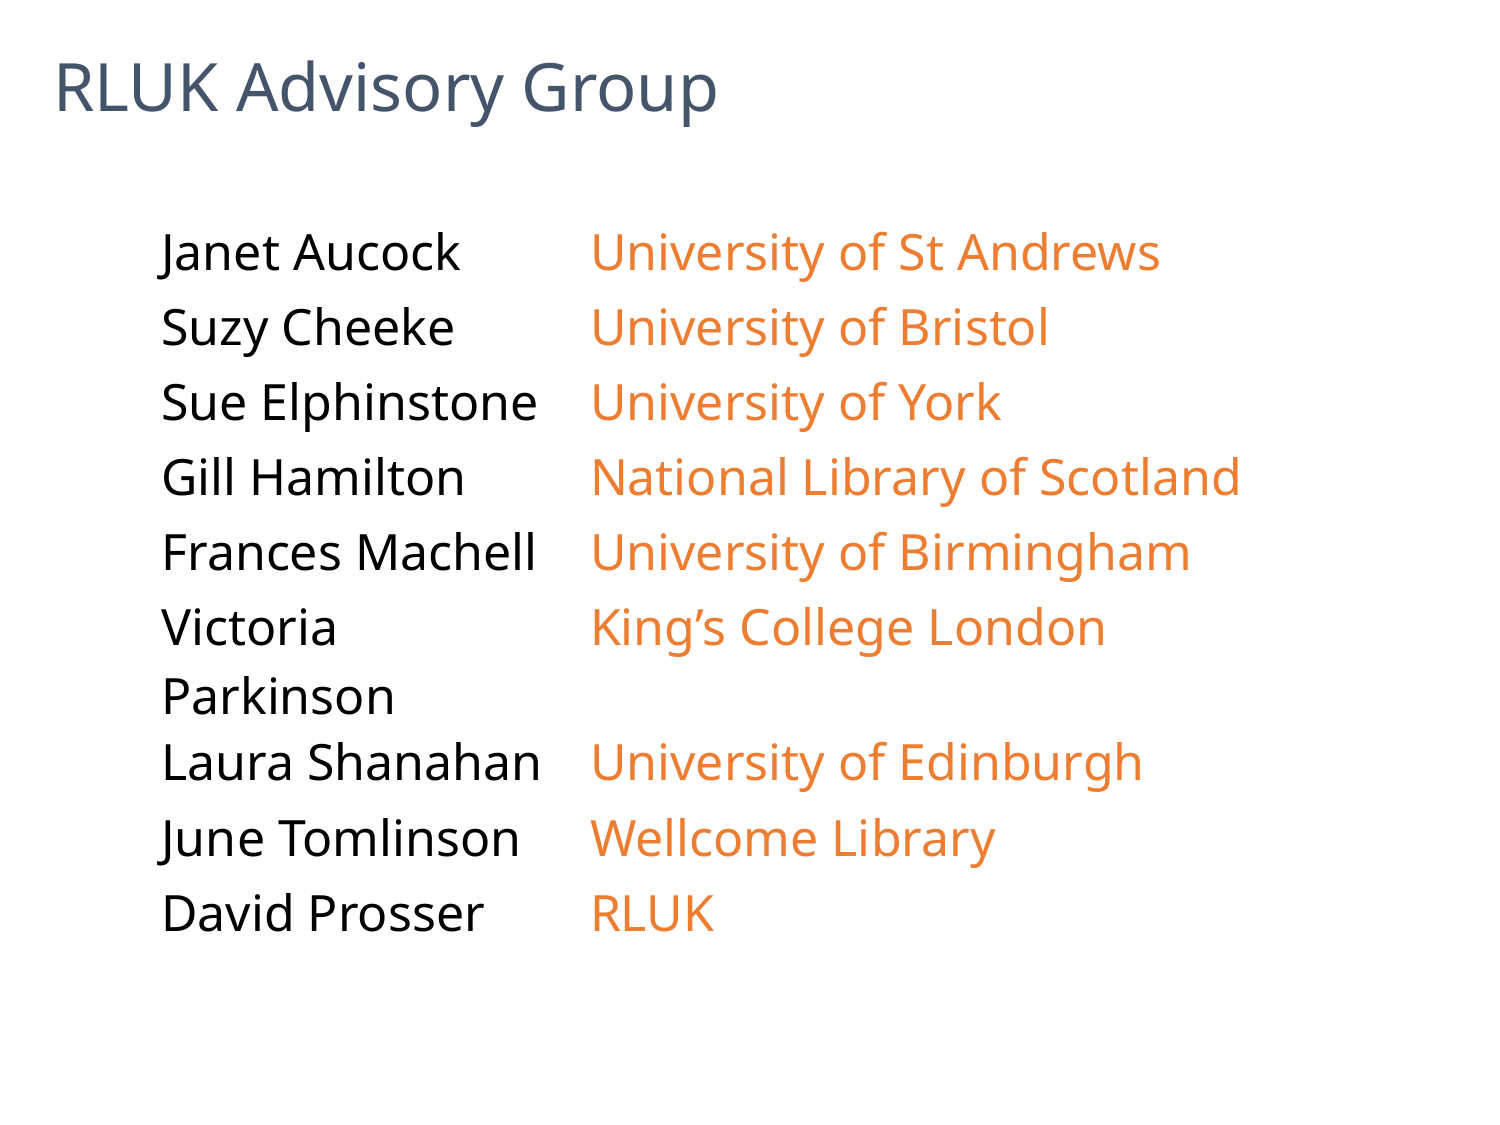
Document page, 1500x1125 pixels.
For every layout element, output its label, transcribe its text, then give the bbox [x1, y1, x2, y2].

table_cell National Library of Scotland [575, 435, 1331, 510]
table_cell King’s College London [575, 585, 1331, 720]
table_cell David Prosser [146, 870, 575, 945]
table_cell Sue Elphinstone [146, 360, 575, 435]
table_cell University of Birmingham [575, 510, 1331, 585]
table_cell Frances Machell [146, 510, 575, 585]
table_cell Gill Hamilton [146, 435, 575, 510]
table_cell Wellcome Library [575, 795, 1331, 870]
text_box RLUK Advisory Group [38, 37, 752, 133]
table_cell Victoria Parkinson [146, 585, 575, 720]
table_cell University of Edinburgh [575, 720, 1331, 795]
table_header University of St Andrews [575, 210, 1331, 285]
table_cell University of York [575, 360, 1331, 435]
table_header Janet Aucock [146, 210, 575, 285]
table_cell University of Bristol [575, 285, 1331, 360]
table_cell Suzy Cheeke [146, 285, 575, 360]
table_cell June Tomlinson [146, 795, 575, 870]
table_cell RLUK [575, 870, 1331, 945]
table_cell Laura Shanahan [146, 720, 575, 795]
